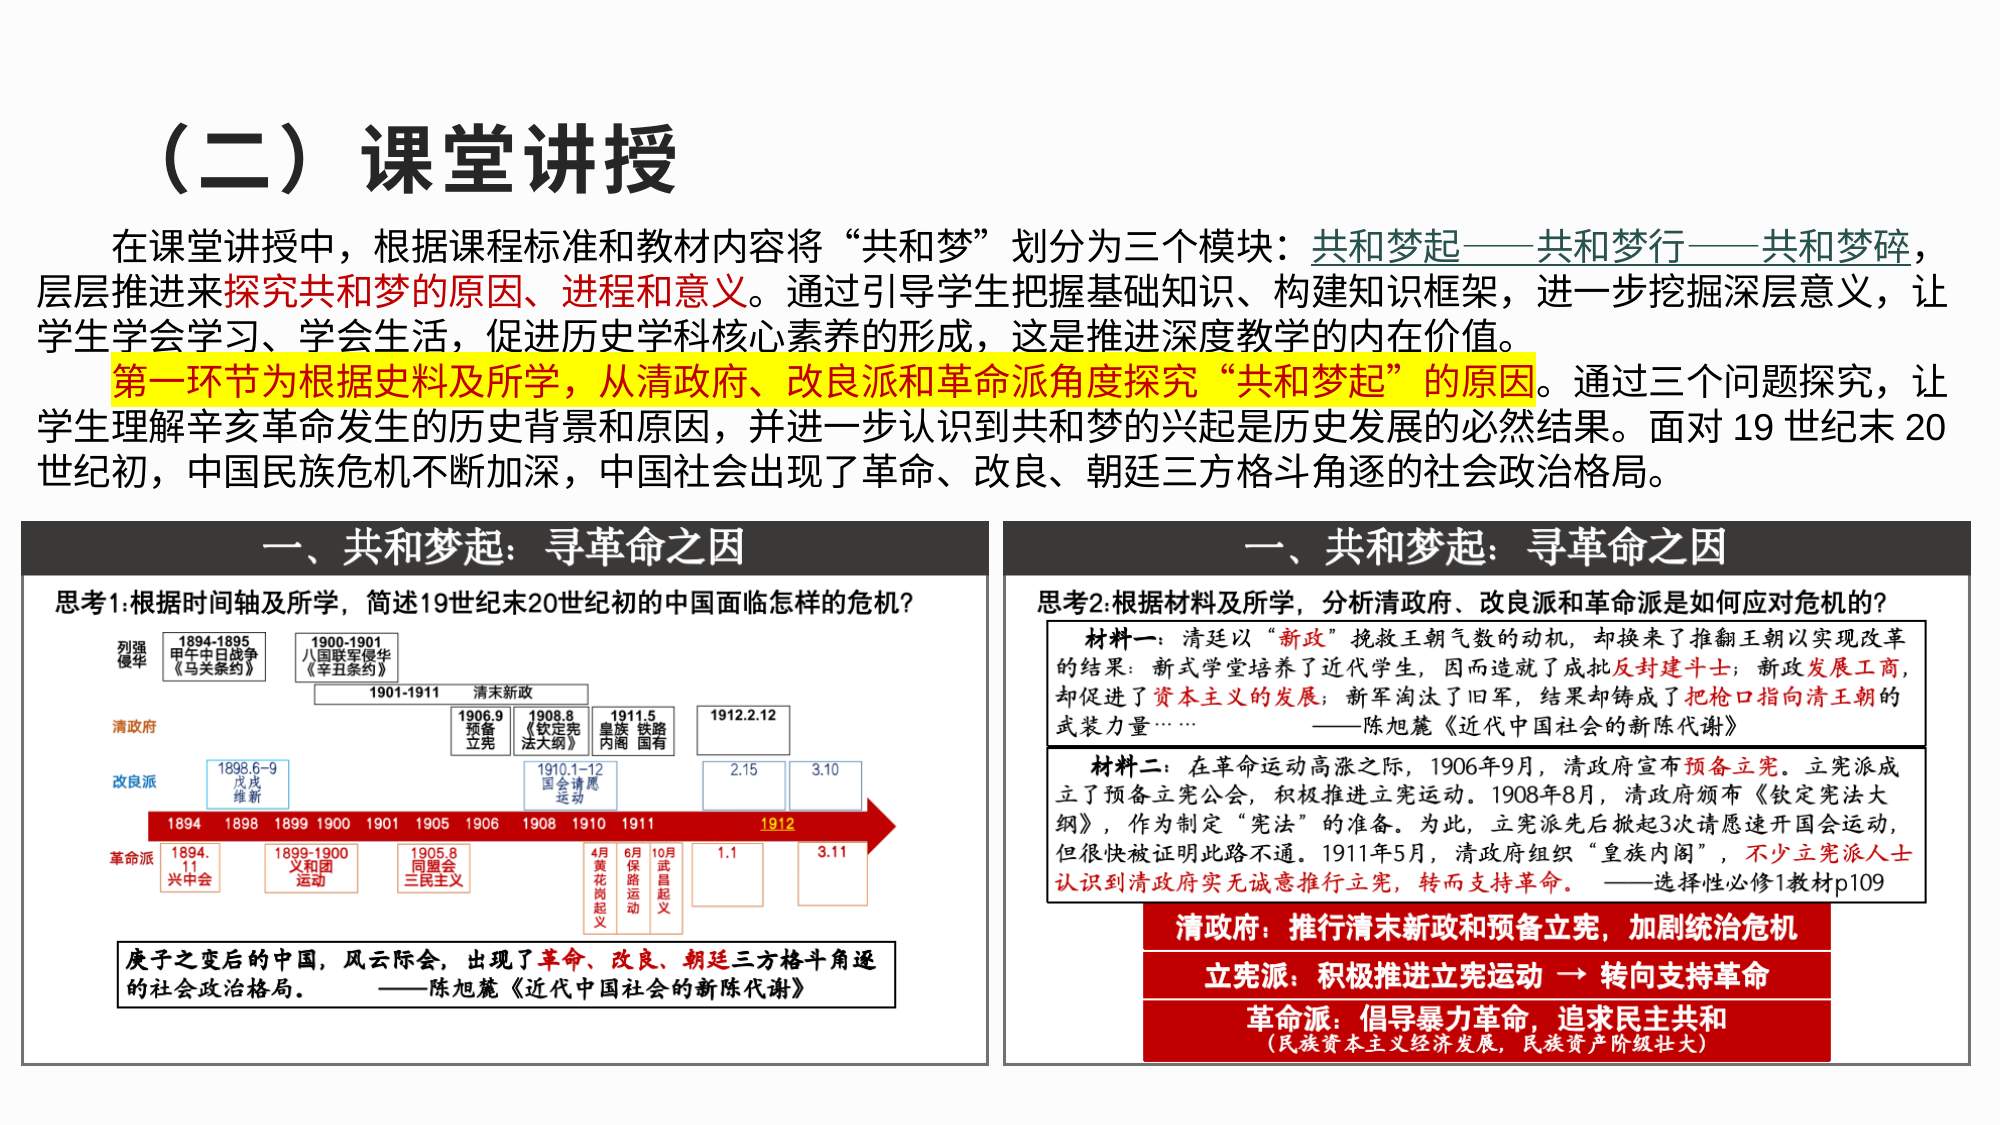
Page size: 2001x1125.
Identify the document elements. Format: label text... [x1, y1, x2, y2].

picture [1003, 521, 1971, 1066]
text_box （二）课堂讲授 [99, 99, 1900, 215]
text_box 在课堂讲授中，根据课程标准和教材内容将“共和梦”划分为三个模块：共和梦起——共和梦行——共和梦碎，层层推进来探究共和梦的原因、进程和意义。通过引导学生把握基础知识、构建知识框架，进一步挖掘深层意义，让学生学会学习、学会生活，促进历史学科核心素养的形成，这是推进深度教学的内在价值。 第一环节为根据史料及所学，从清政府、改良派和革命派角度探究“共和梦起”的原因。通过三个问题探究，让学生理解辛亥革命发生的历史背景和原因，并进一步认识到共和梦的兴起是历史发展的必然结果。面对19世纪末20世纪初，中国民族危机不断加深，中国社会出现了革命、改良、朝廷三方格斗角逐的社会政治格局。 [21, 215, 2000, 546]
picture [21, 521, 990, 1066]
